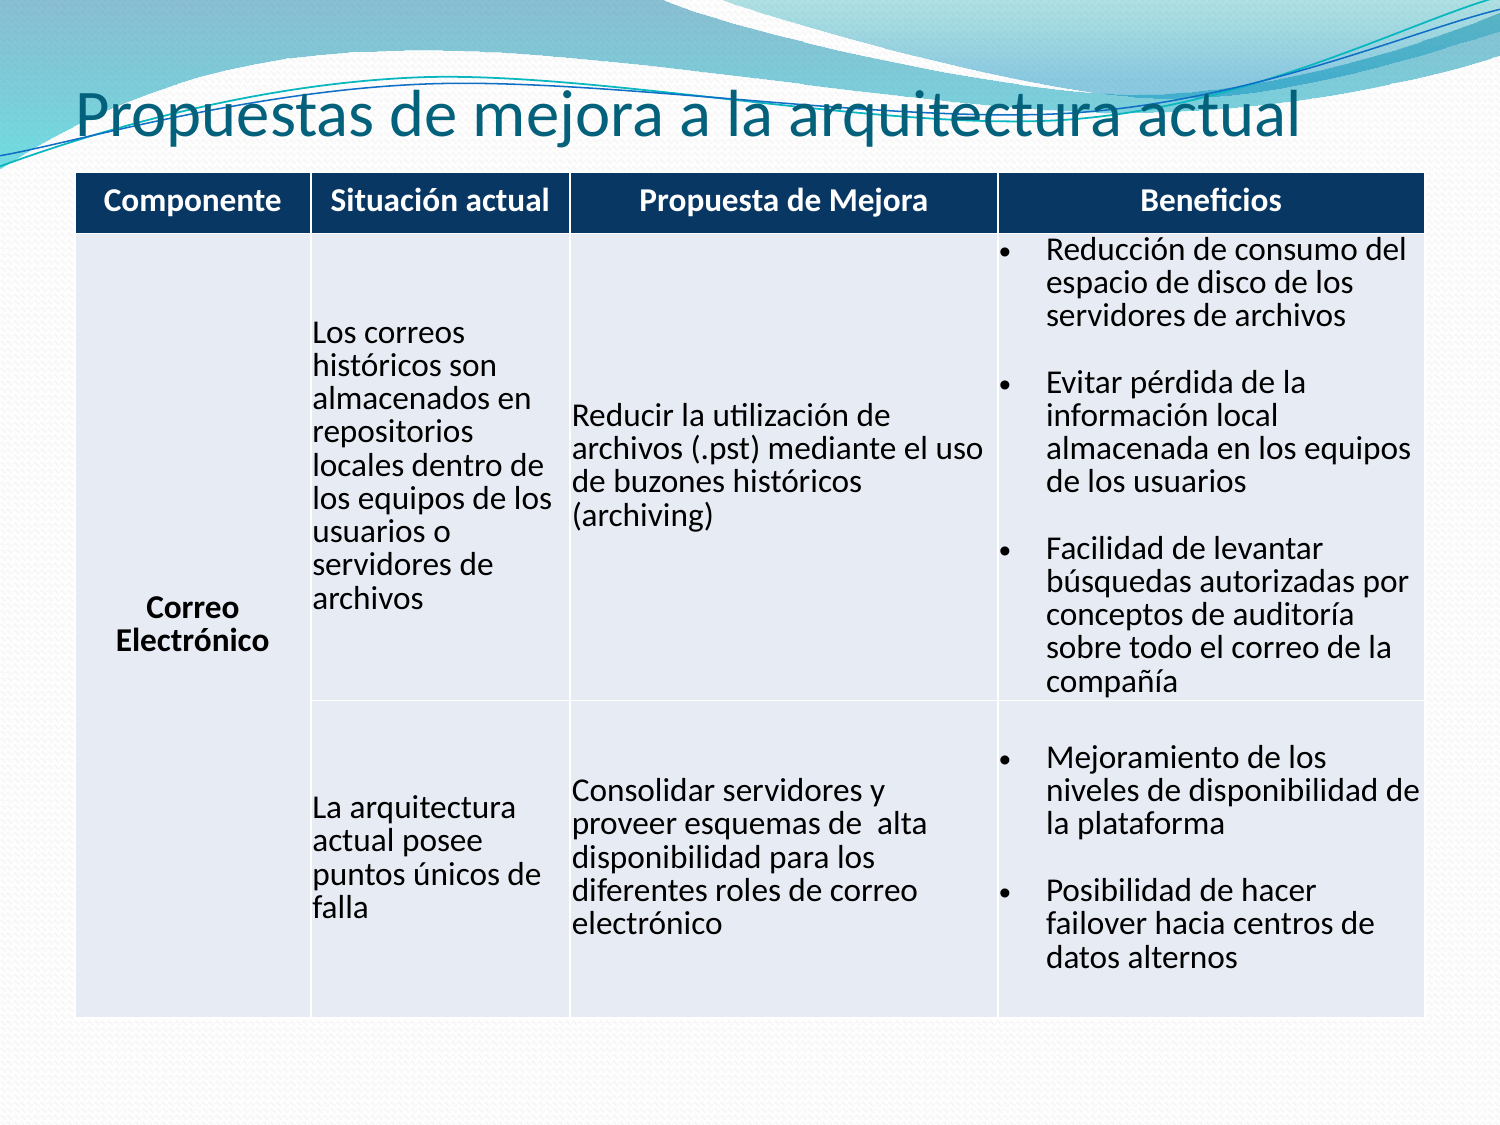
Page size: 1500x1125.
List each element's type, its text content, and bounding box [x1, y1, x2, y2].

table_cell Los correos históricos son almacenados en repositorios locales dentro de los equipos de los usuarios o servidores de archivos [312, 234, 569, 700]
table_cell La arquitectura actual posee puntos únicos de falla [312, 701, 569, 1017]
table_header Beneficios [999, 173, 1424, 233]
table_header Componente [76, 173, 310, 233]
table_cell Mejoramiento de los niveles de disponibilidad de la plataforma Posibilidad de hacer failover hacia centros de datos alternos [999, 701, 1424, 1017]
table_cell Correo Electrónico [76, 234, 310, 1017]
table_cell Reducción de consumo del espacio de disco de los servidores de archivos Evitar pérdida de la información local almacenada en los equipos de los usuarios Facilidad de levantar búsquedas autorizadas por conceptos de auditoría sobre todo el correo de la compañía [999, 234, 1424, 700]
table_cell Reducir la utilización de archivos (.pst) mediante el uso de buzones históricos (archiving) [571, 234, 997, 700]
table_header Propuesta de Mejora [571, 173, 997, 233]
table_header Situación actual [312, 173, 569, 233]
title Propuestas de mejora a la arquitectura actual [75, 75, 1425, 150]
table_cell Consolidar servidores y proveer esquemas de alta disponibilidad para los diferentes roles de correo electrónico [571, 701, 997, 1017]
